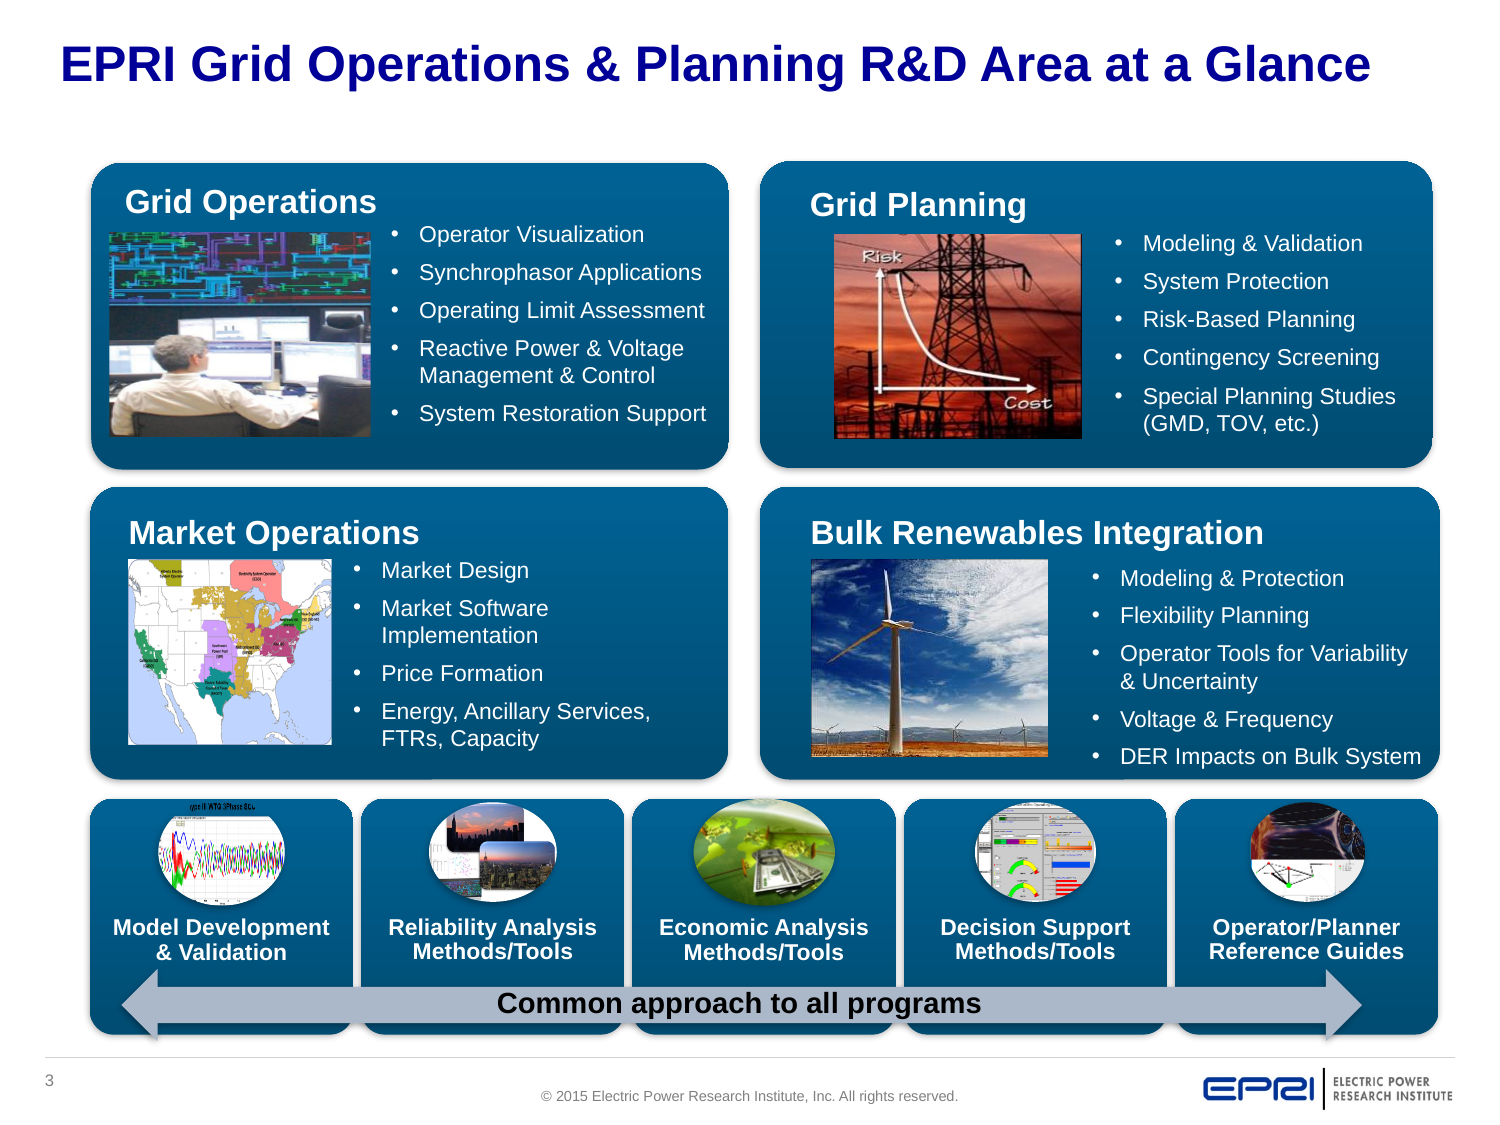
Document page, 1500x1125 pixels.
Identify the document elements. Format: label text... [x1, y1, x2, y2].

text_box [759, 486, 1440, 780]
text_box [90, 486, 729, 780]
picture [1200, 1064, 1455, 1113]
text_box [91, 162, 730, 470]
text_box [89, 801, 1439, 1039]
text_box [759, 161, 1434, 469]
picture [110, 233, 370, 436]
picture [835, 235, 1081, 438]
title EPRI Grid Operations & Planning R&D Area at a Glance [44, 24, 1456, 145]
